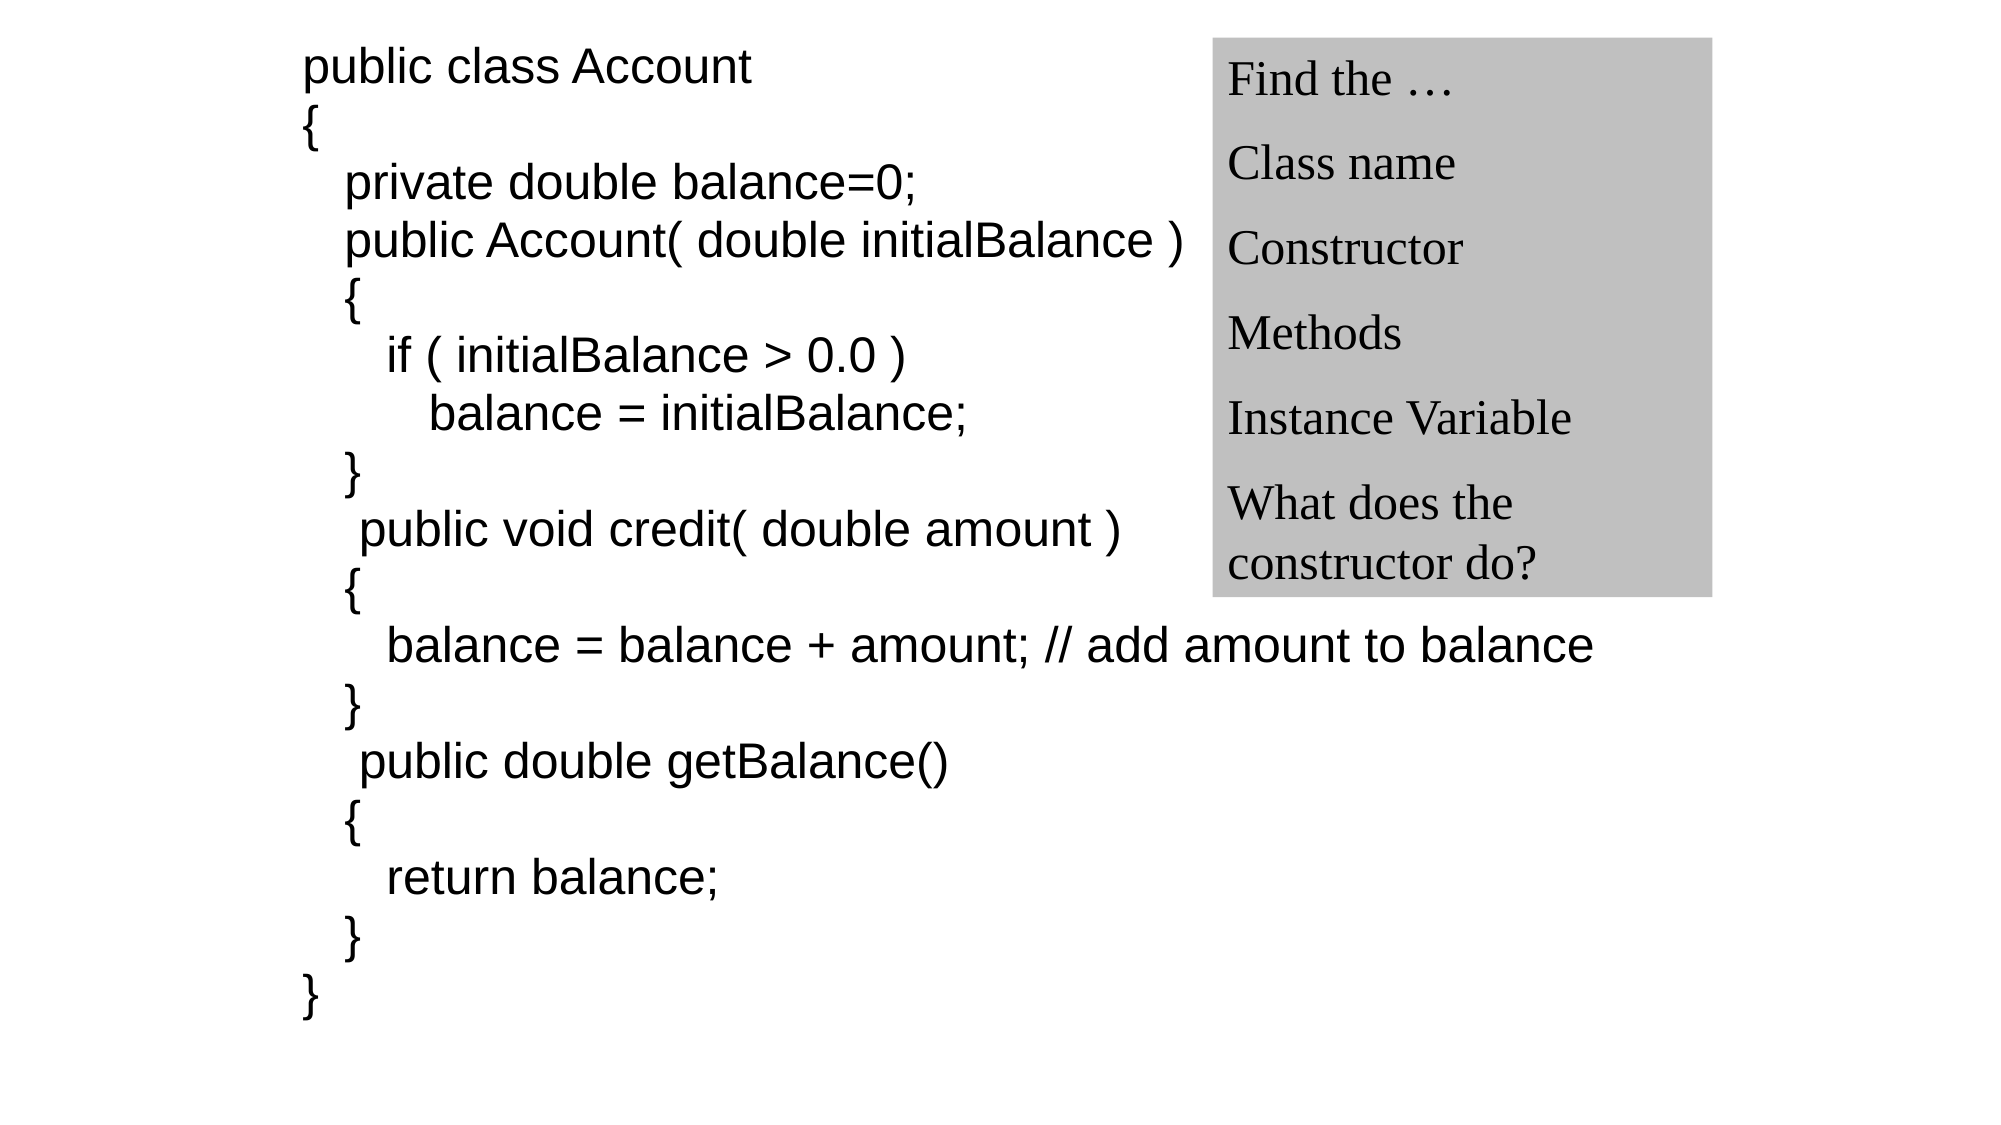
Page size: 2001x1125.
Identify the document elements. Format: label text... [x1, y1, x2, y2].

text_box Find the … Class name Constructor Methods Instance Variable What does the constructor do? [1212, 37, 1713, 598]
list public class Account { private double balance=0; public Account( double initialBalance ) { if ( initialBalance > 0.0 ) balance = initialBalance; } public void credit( double amount ) { balance = balance + amount; // add amount to balance } public double getBalance() { return balance; } } [287, 37, 1750, 1125]
